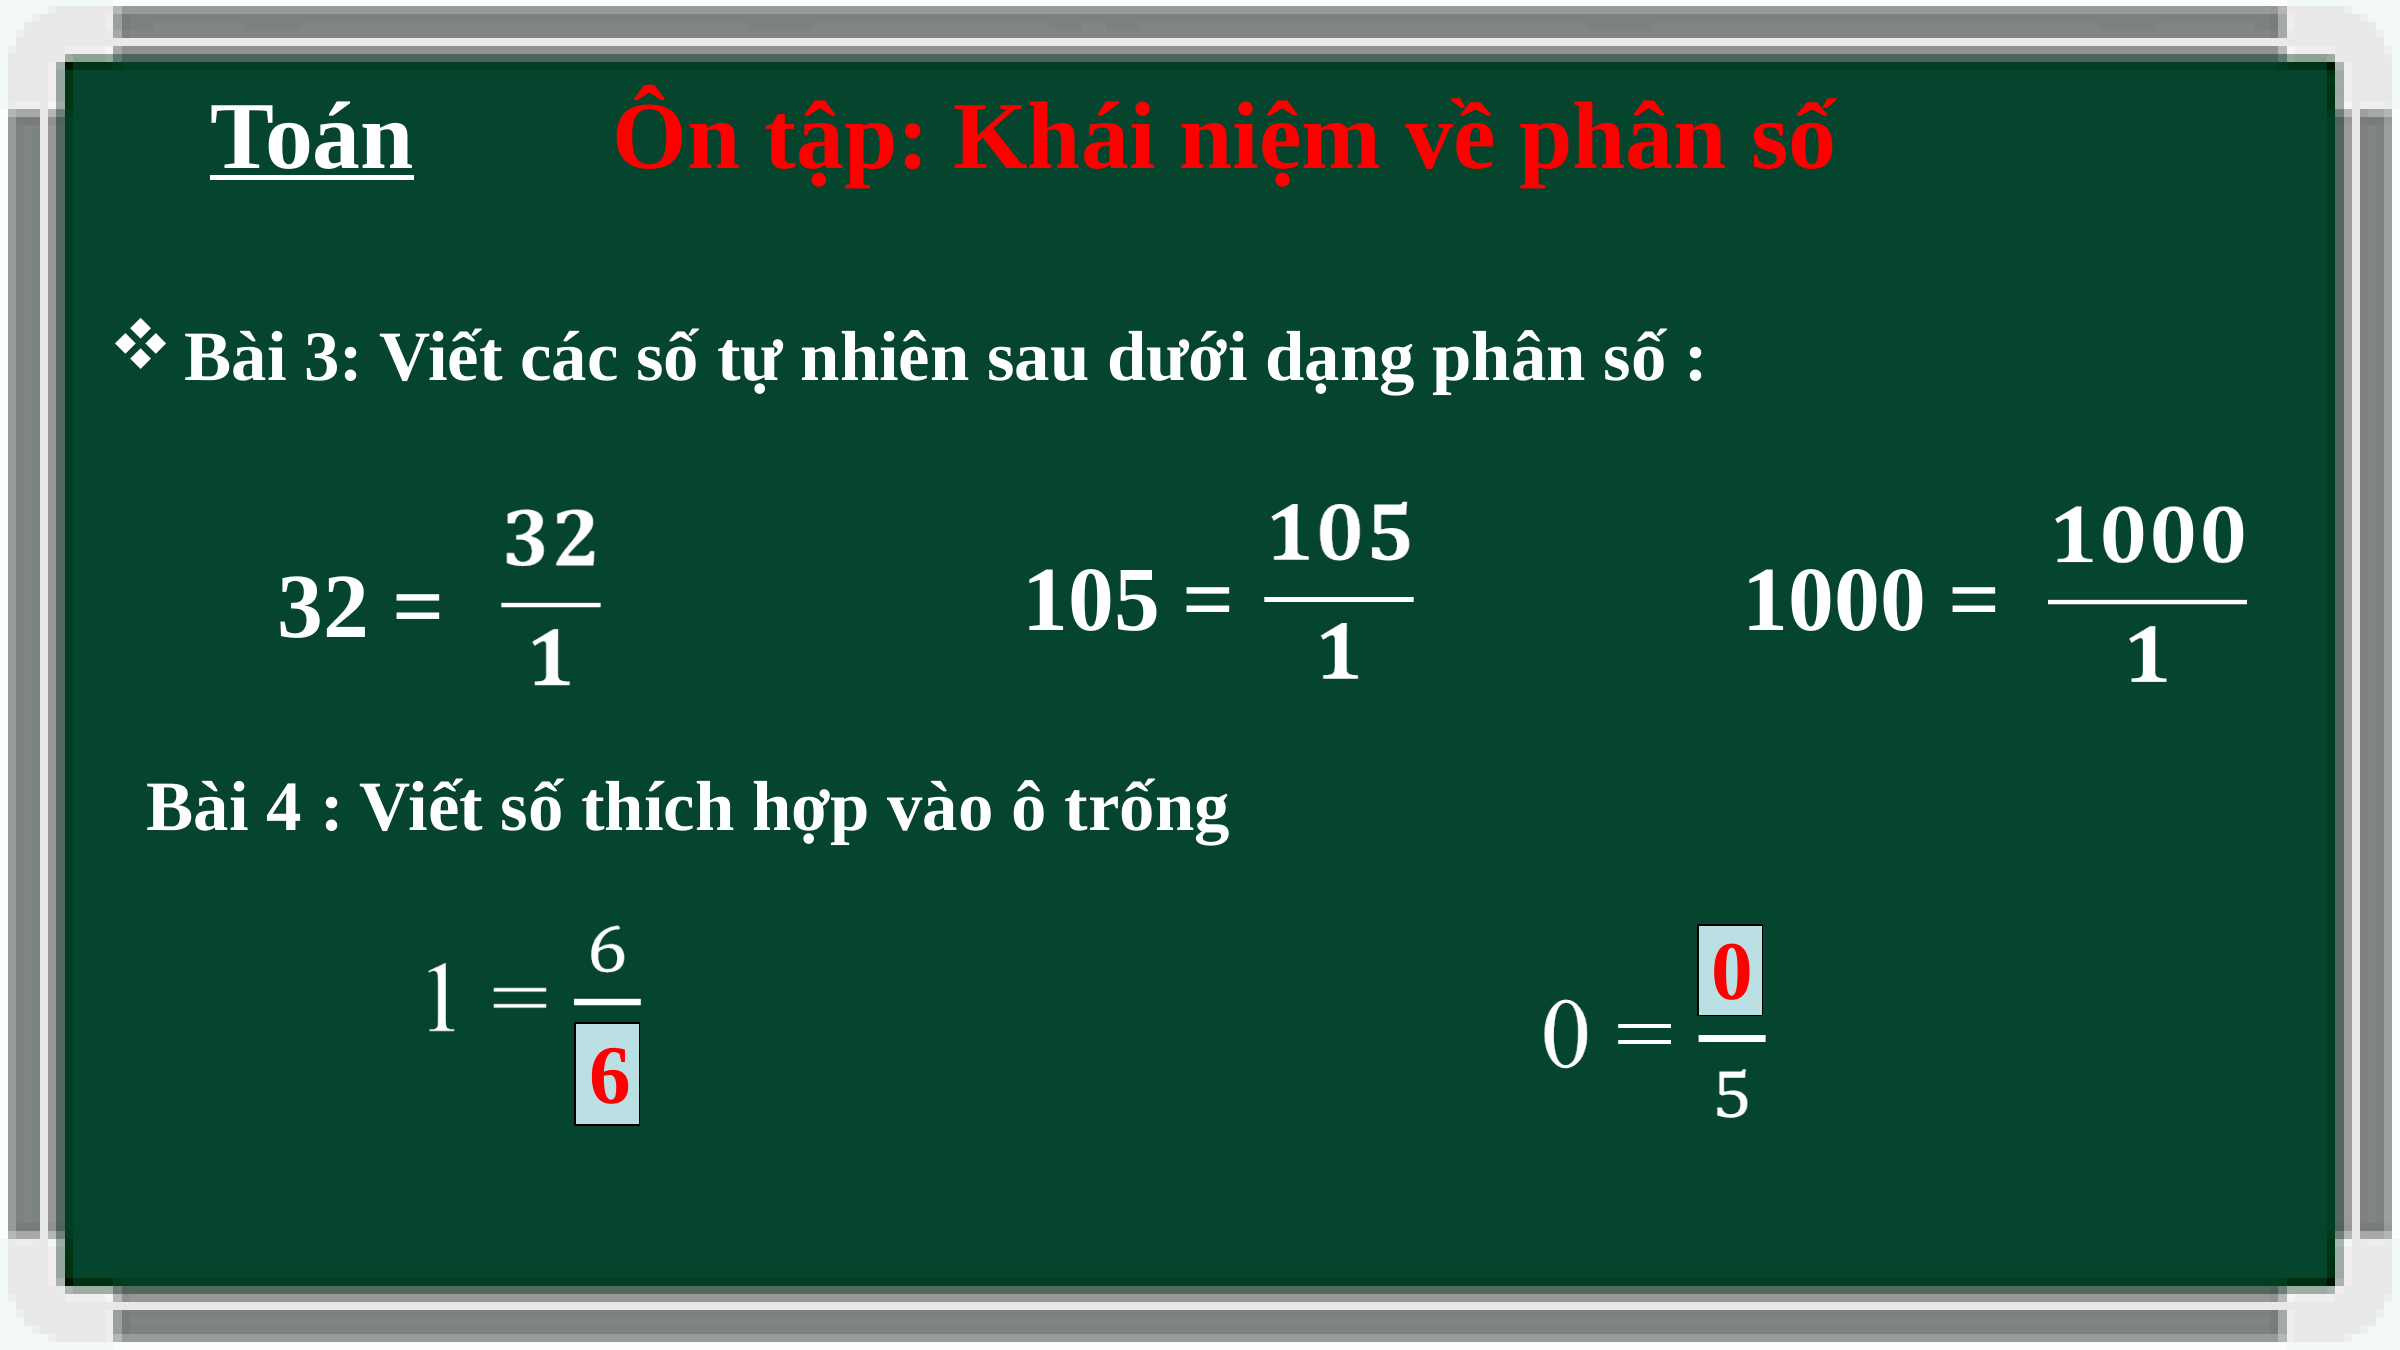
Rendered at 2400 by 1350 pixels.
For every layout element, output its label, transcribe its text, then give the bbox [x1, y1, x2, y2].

picture [0, 0, 2400, 1350]
text_box [395, 901, 665, 1095]
text_box 1000 = [1720, 527, 2020, 660]
text_box 0 [1696, 908, 1769, 1024]
text_box Ôn tập: Khái niệm về phân số [487, 62, 1963, 199]
text_box [2020, 487, 2275, 692]
text_box Bài 4 : Viết số thích hợp vào ô trống [125, 749, 1253, 856]
text_box Toán [188, 62, 436, 199]
text_box 105 = [1000, 527, 1237, 660]
text_box 6 [574, 1012, 666, 1228]
text_box [1237, 481, 1442, 688]
text_box [1519, 926, 1790, 1130]
text_box [474, 490, 629, 695]
text_box Bài 3: Viết các số tự nhiên sau dưới dạng phân số : [87, 299, 1732, 406]
text_box 32 = [256, 534, 467, 667]
